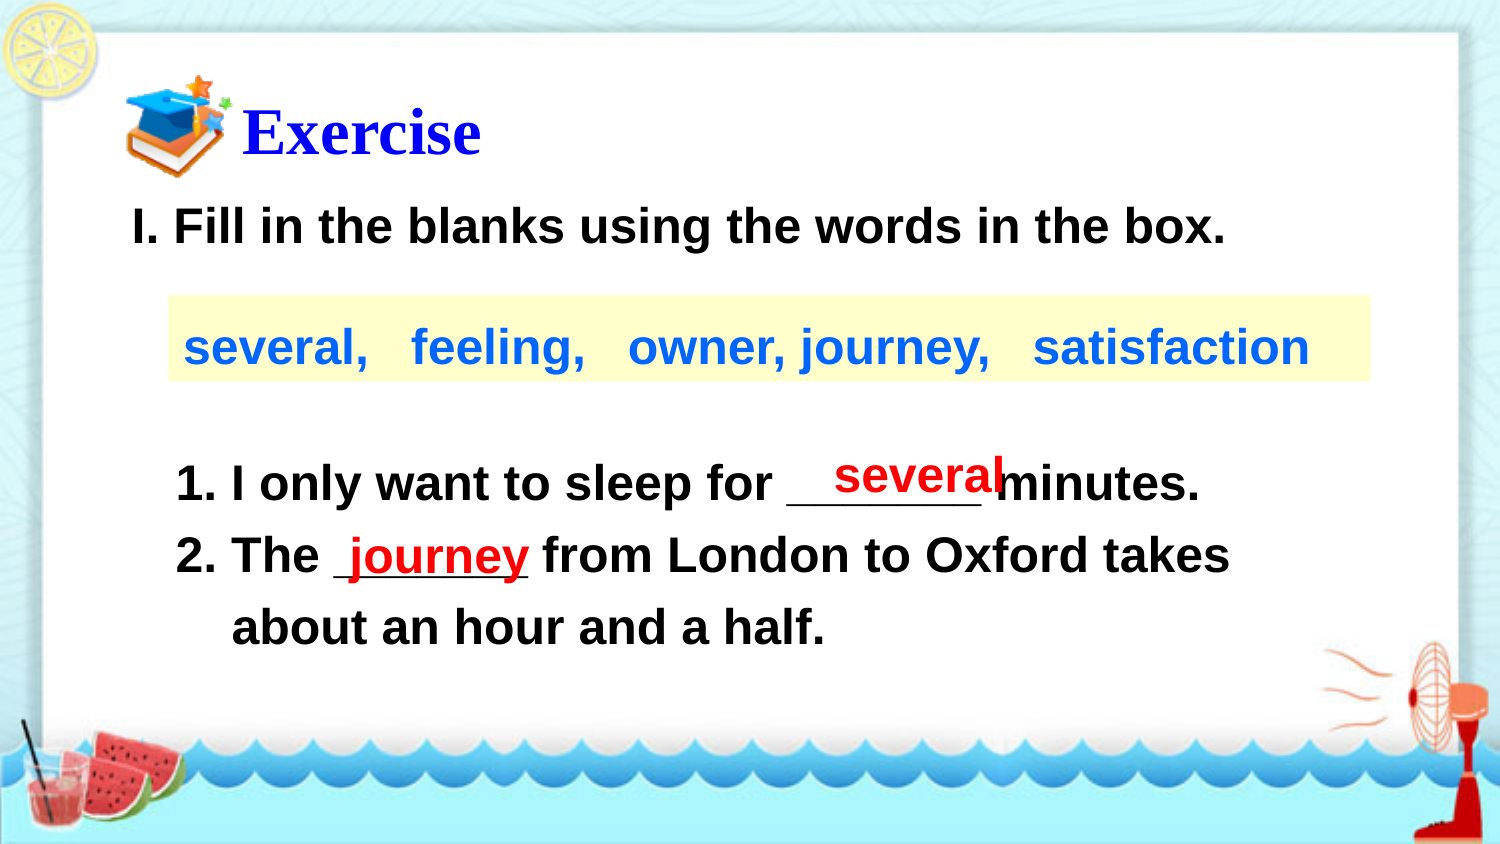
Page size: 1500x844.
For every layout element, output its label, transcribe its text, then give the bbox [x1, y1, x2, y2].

text_box I. Fill in the blanks using the words in the box. [116, 173, 1338, 261]
picture [0, 0, 1500, 844]
text_box 1. I only want to sleep for _______ minutes. 2. The _______ from London to Oxford takes about an hour and a half. [160, 430, 1338, 662]
text_box journey [334, 516, 592, 592]
text_box several, feeling, owner, journey, satisfaction [168, 294, 1371, 382]
text_box several [818, 434, 1067, 510]
text_box Exercise [253, 89, 519, 176]
